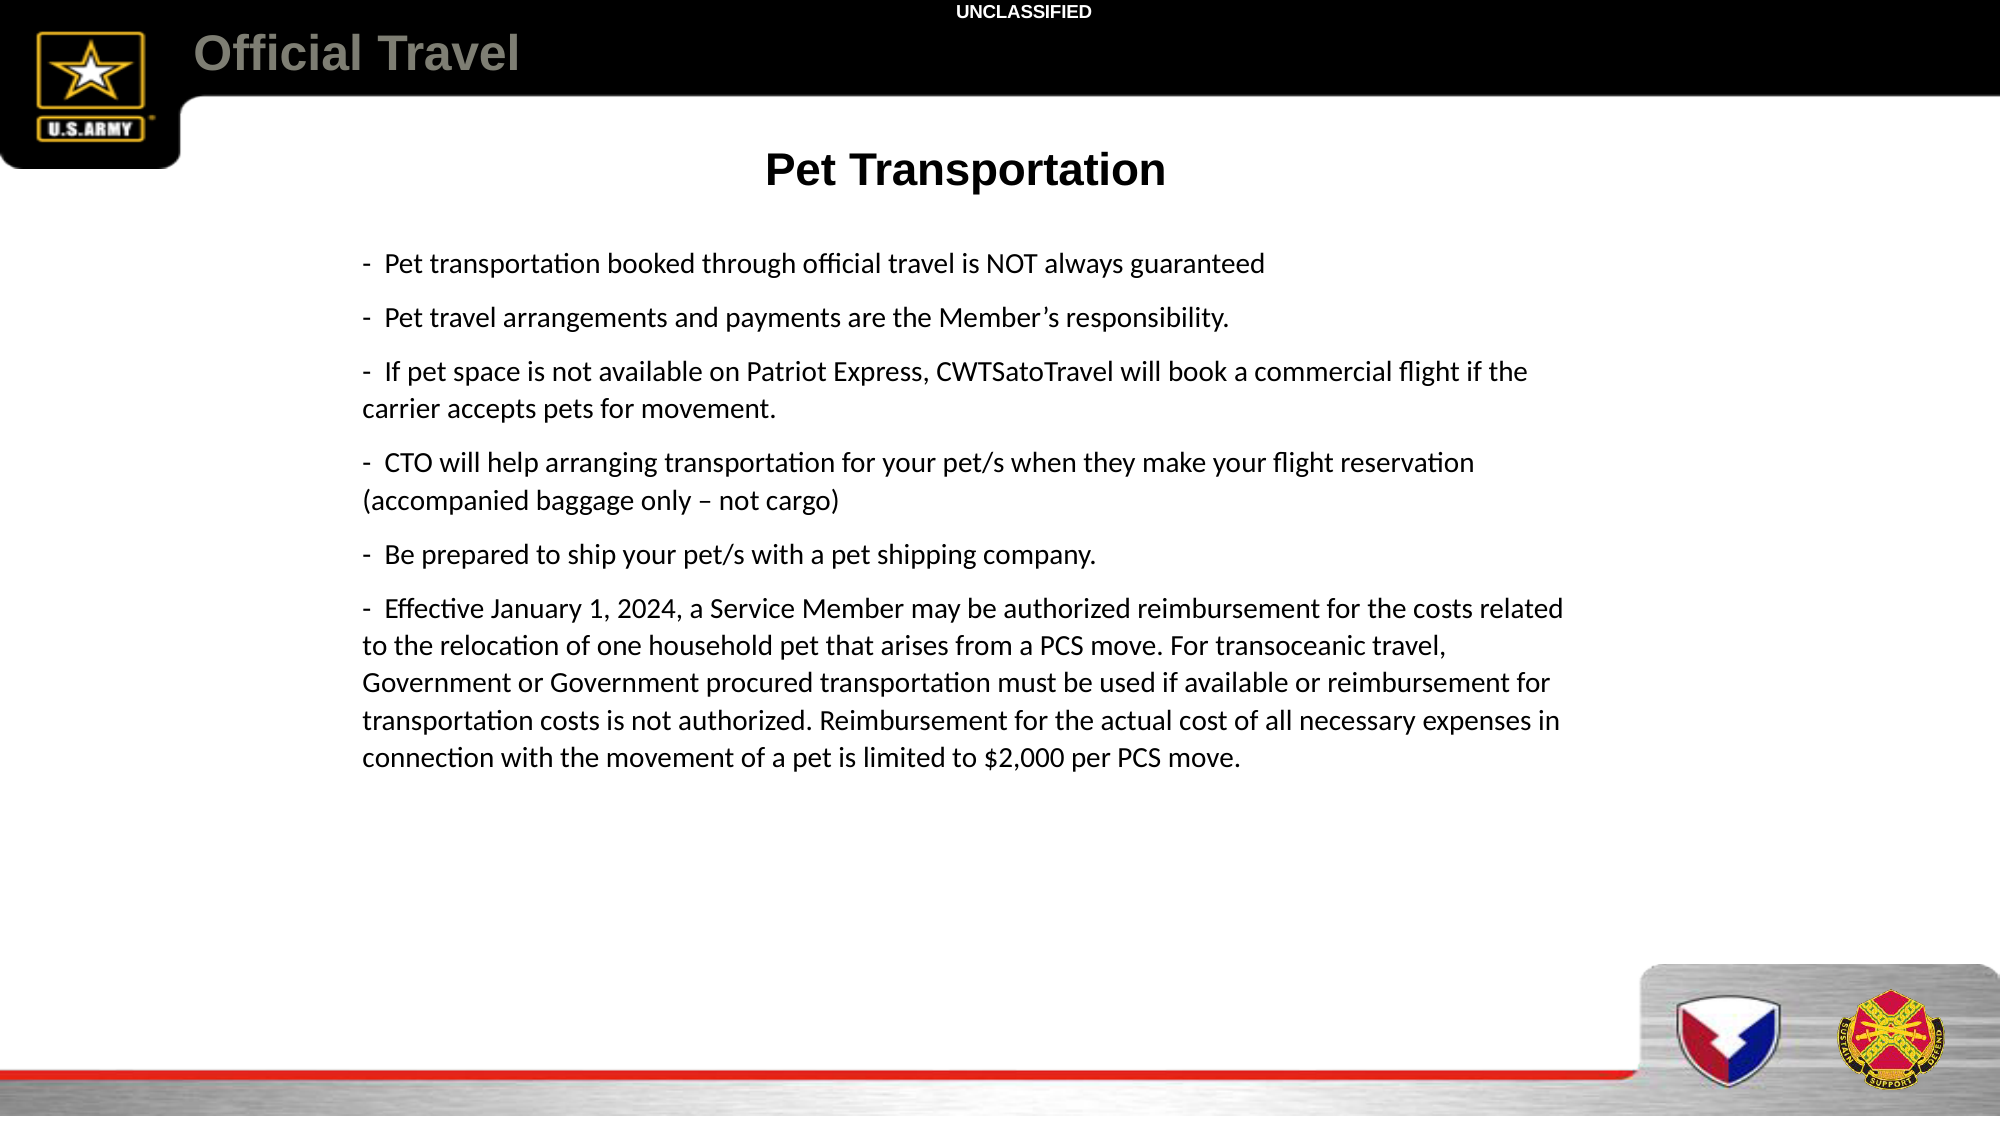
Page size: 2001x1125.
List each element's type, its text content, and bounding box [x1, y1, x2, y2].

text_box Pet Transportation - Pet transportation booked through official travel is NOT always guaranteed - Pet travel arrangements and payments are the Member’s responsibility. - If pet space is not available on Patriot Express, CWTSatoTravel will book a commercial flight if the carrier accepts pets for movement. - CTO will help arranging transportation for your pet/s when they make your flight reservation (accompanied baggage only – not cargo) - Be prepared to ship your pet/s with a pet shipping company. - Effective January 1, 2024, a Service Member may be authorized reimbursement for the costs related to the relocation of one household pet that arises from a PCS move. For transoceanic travel, Government or Government procured transportation must be used if available or reimbursement for transportation costs is not authorized. Reimbursement for the actual cost of all necessary expenses in connection with the movement of a pet is limited to $2,000 per PCS move. [362, 137, 1565, 774]
text_box UNCLASSIFIED [953, 0, 1097, 22]
picture [0, 0, 2000, 169]
picture [0, 964, 2000, 1116]
text_box Official Travel [191, 18, 578, 81]
